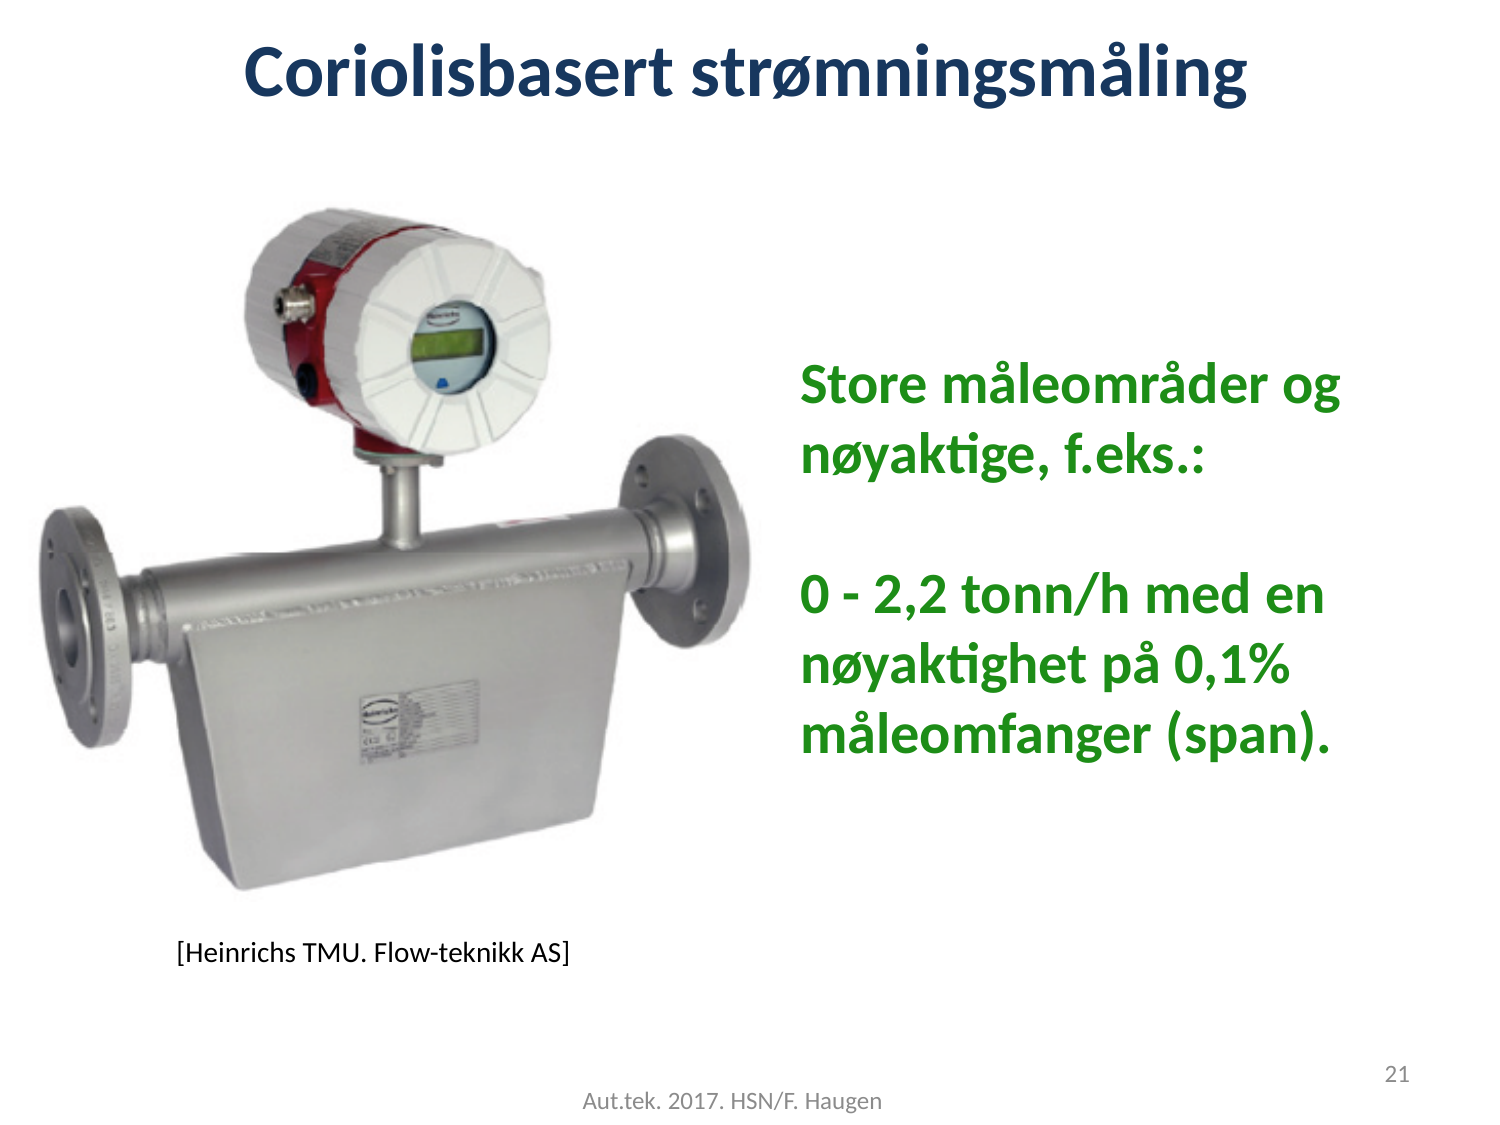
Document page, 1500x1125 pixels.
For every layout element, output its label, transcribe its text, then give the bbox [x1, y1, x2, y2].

picture [17, 192, 762, 903]
footer Aut.tek. 2017. HSN/F. Haugen [442, 1069, 1023, 1125]
title Coriolisbasert strømningsmåling [11, 6, 1483, 126]
text_box [Heinrichs TMU. Flow-teknikk AS] [161, 925, 586, 976]
slide_number 21 [1074, 1042, 1425, 1103]
text_box Store måleområder og nøyaktige, f.eks.: 0 - 2,2 tonn/h med en nøyaktighet på 0,1% måleomfanger (span). [785, 337, 1388, 773]
